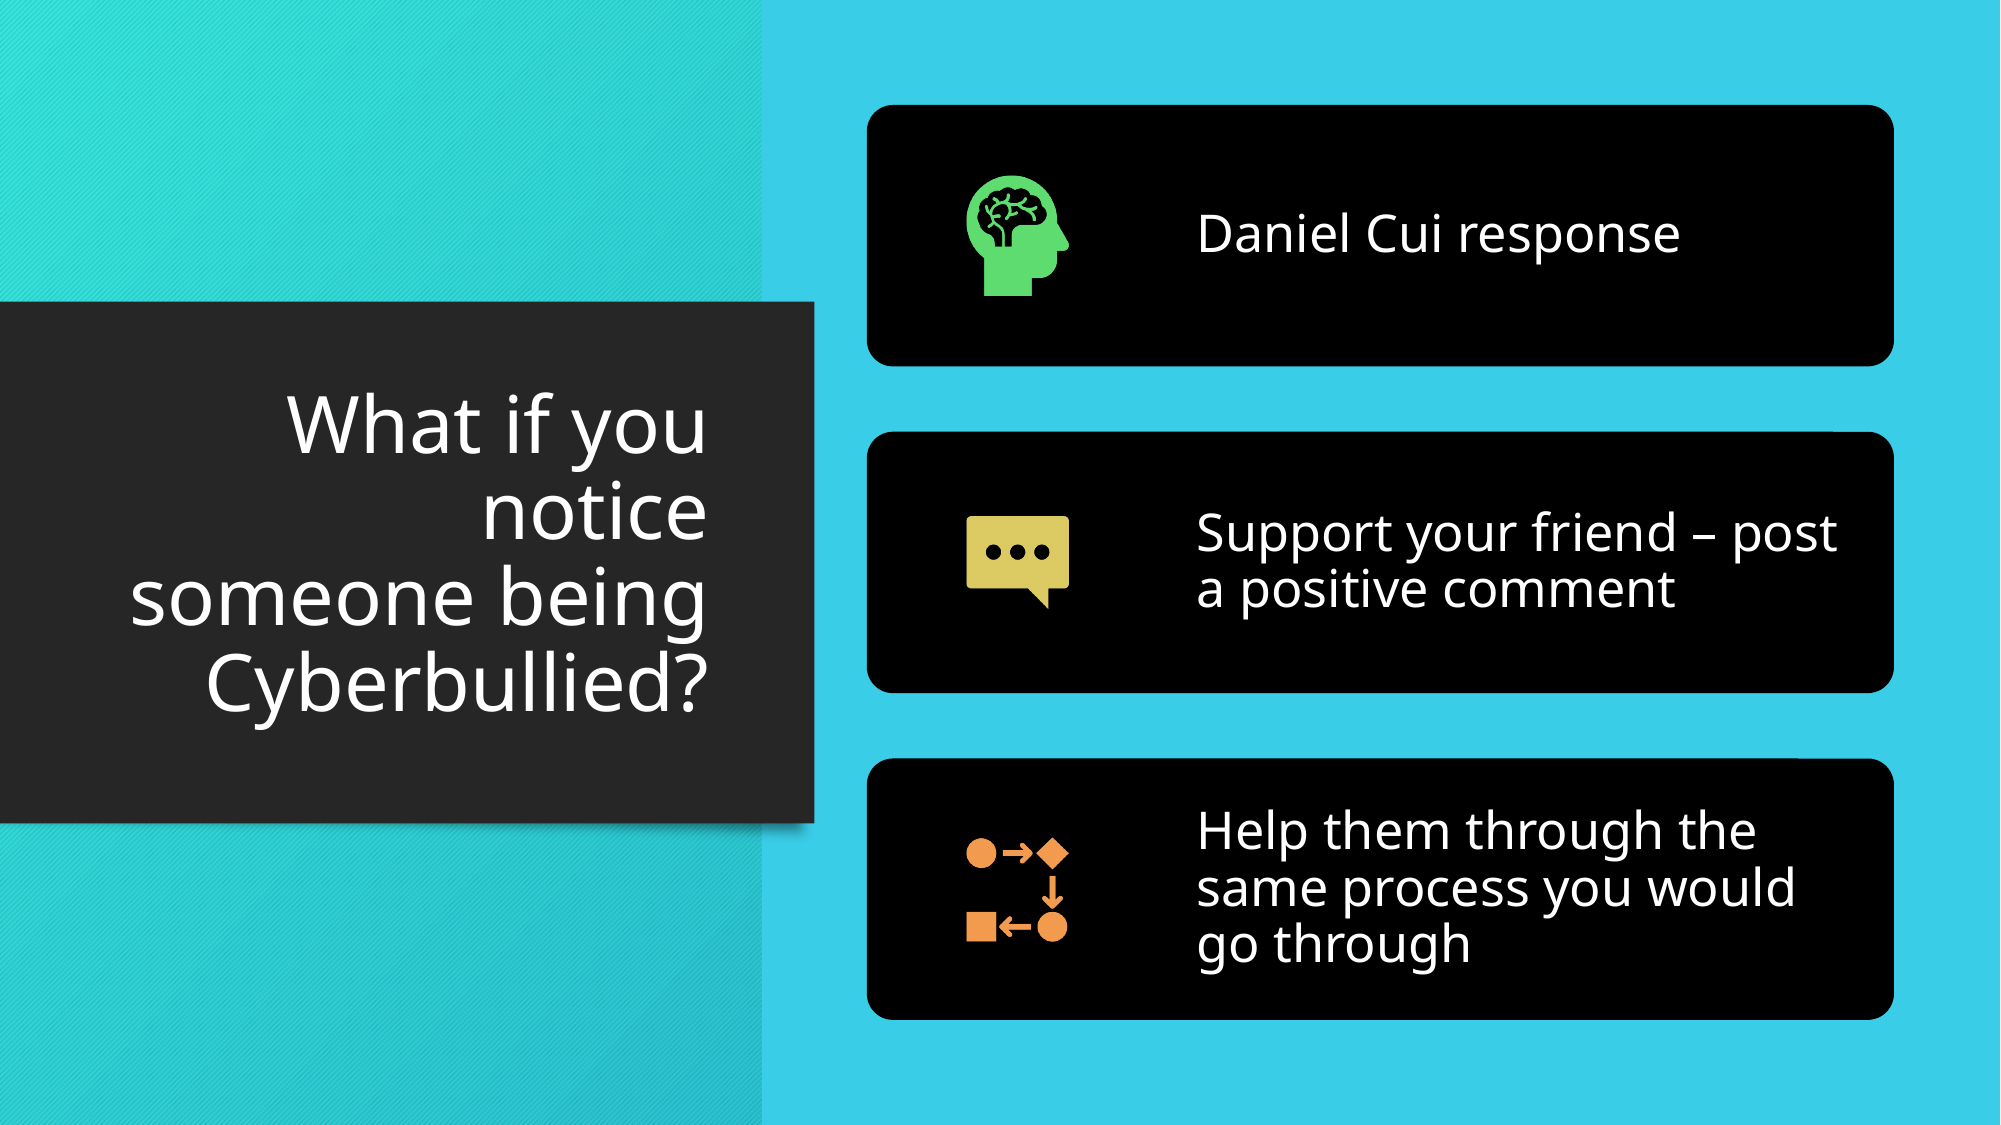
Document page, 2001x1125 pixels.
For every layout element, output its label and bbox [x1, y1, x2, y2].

list [866, 104, 1895, 1021]
picture [0, 0, 2000, 1125]
